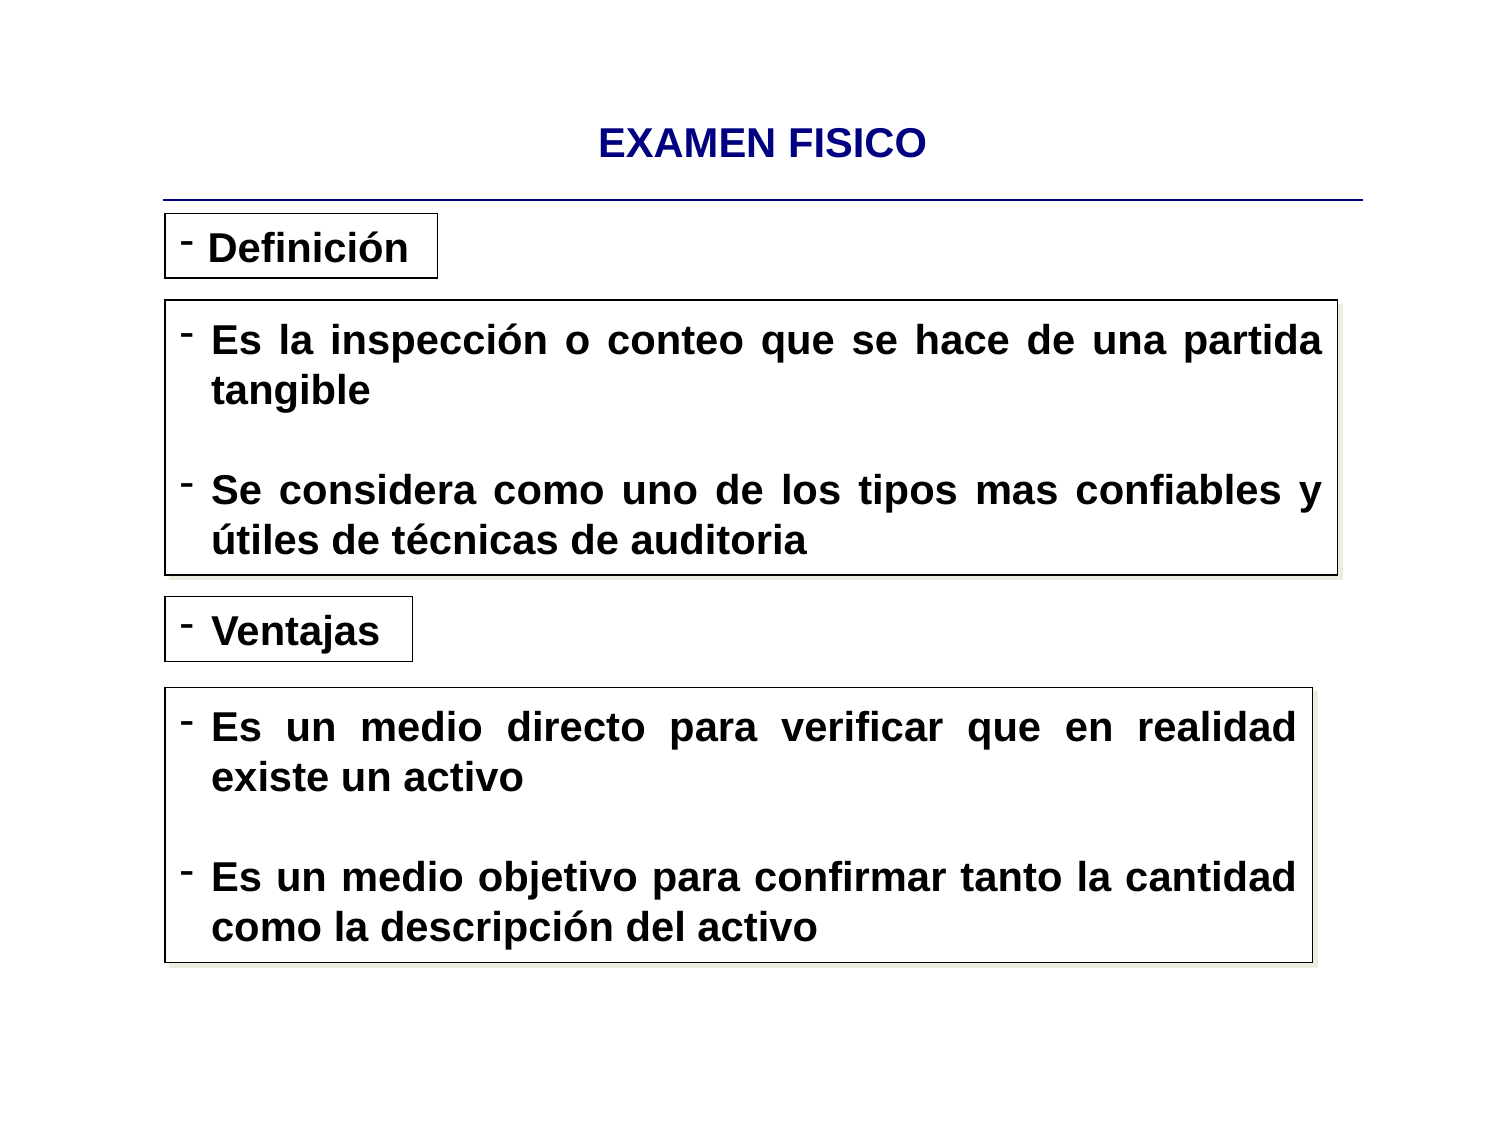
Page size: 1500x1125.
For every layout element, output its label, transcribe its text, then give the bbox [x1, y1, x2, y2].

text_box Es la inspección o conteo que se hace de una partida tangible Se considera como uno de los tipos mas confiables y útiles de técnicas de auditoria [165, 299, 1338, 575]
text_box Ventajas [165, 596, 413, 662]
table_header EXAMEN FISICO [163, 112, 1363, 199]
text_box Definición [165, 213, 438, 279]
text_box Es un medio directo para verificar que en realidad existe un activo Es un medio objetivo para confirmar tanto la cantidad como la descripción del activo [165, 687, 1313, 963]
